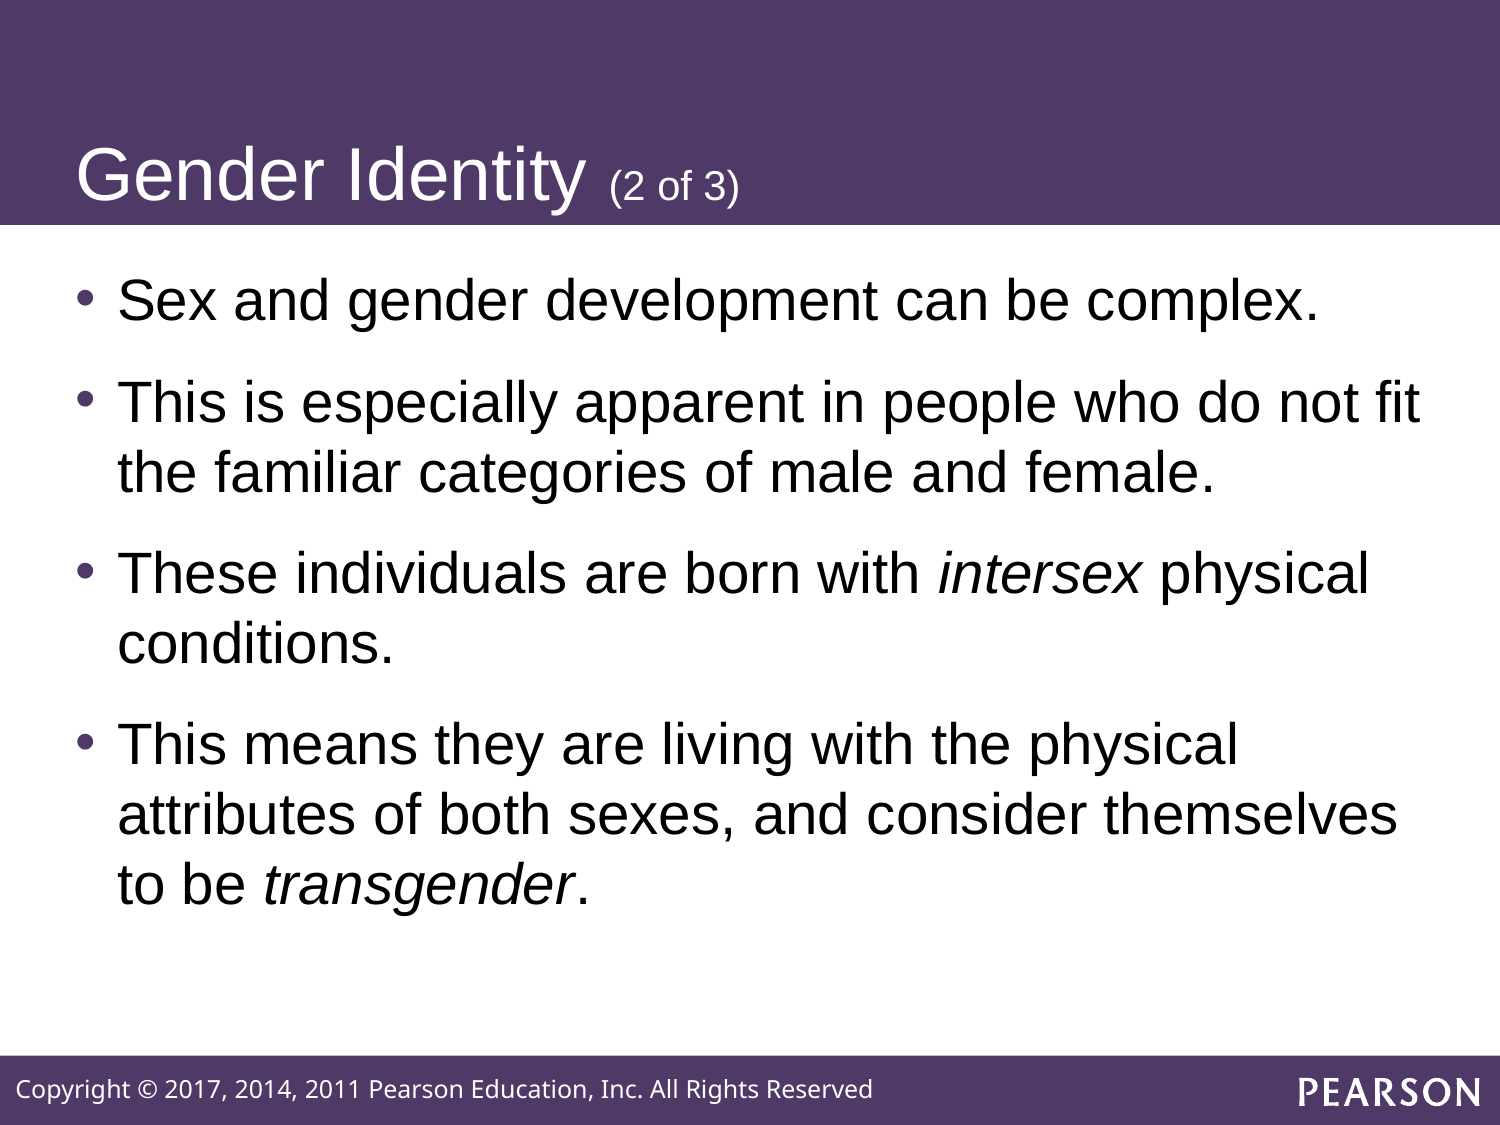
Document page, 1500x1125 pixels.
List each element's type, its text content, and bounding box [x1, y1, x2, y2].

title Gender Identity (2 of 3) [75, 35, 1425, 216]
list Sex and gender development can be complex. This is especially apparent in people who do not fit the familiar categories of male and female. These individuals are born with intersex physical conditions. This means they are living with the physical attributes of both sexes, and consider themselves to be transgender. [75, 262, 1425, 1005]
